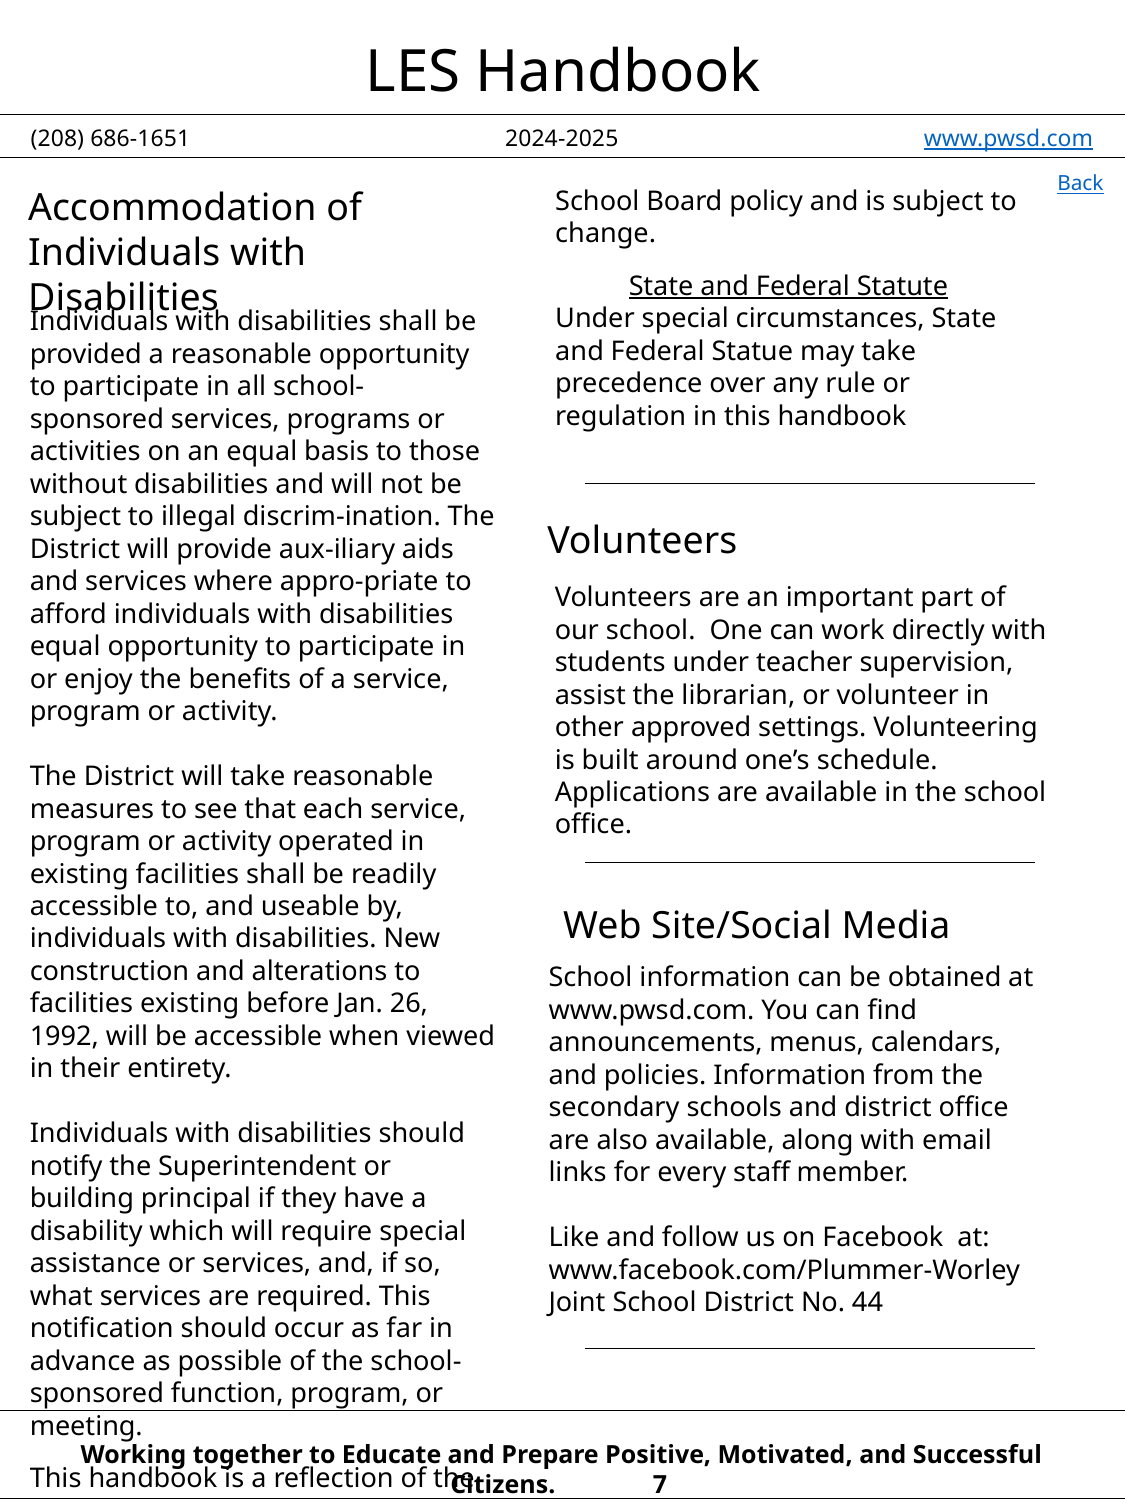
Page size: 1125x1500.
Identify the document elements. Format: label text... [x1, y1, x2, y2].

text_box Accommodation of Individuals with Disabilities [13, 175, 512, 326]
text_box School Board policy and is subject to change. State and Federal Statute Under special circumstances, State and Federal Statue may take precedence over any rule or regulation in this handbook [540, 175, 1037, 438]
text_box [0, 114, 1125, 160]
text_box Volunteers [532, 508, 1026, 569]
text_box Individuals with disabilities shall be provided a reasonable opportunity to participate in all school-sponsored services, programs or activities on an equal basis to those without disabilities and will not be subject to illegal discrim-ination. The District will provide aux-iliary aids and services where appro-priate to afford individuals with disabilities equal opportunity to participate in or enjoy the benefits of a service, program or activity. The District will take reasonable measures to see that each service, program or activity operated in existing facilities shall be readily accessible to, and useable by, individuals with disabilities. New construction and alterations to facilities existing before Jan. 26, 1992, will be accessible when viewed in their entirety. Individuals with disabilities should notify the Superintendent or building principal if they have a disability which will require special assistance or services, and, if so, what services are required. This notification should occur as far in advance as possible of the school-sponsored function, program, or meeting. This handbook is a reflection of the [15, 296, 511, 1410]
text_box Volunteers are an important part of our school. One can work directly with students under teacher supervision, assist the librarian, or volunteer in other approved settings. Volunteering is built around one’s schedule. Applications are available in the school office. [539, 572, 1063, 847]
text_box Individuals with disabilities shall be provided a reasonable opportunity to participate in all school-sponsored services, programs or activities on an equal basis to those without disabilities and will not be subject to illegal discrim-ination. The District will provide aux-iliary aids and services where appro-priate to afford individuals with disabilities equal opportunity to participate in or enjoy the benefits of a service, program or activity. The District will take reasonable measures to see that each service, program or activity operated in existing facilities shall be readily accessible to, and useable by, individuals with disabilities. New construction and alterations to facilities existing before Jan. 26, 1992, will be accessible when viewed in their entirety. Individuals with disabilities should notify the Superintendent or building principal if they have a disability which will require special assistance or services, and, if so, what services are required. This notification should occur as far in advance as possible of the school-sponsored function, program, or meeting. This handbook is a reflection of the [15, 1411, 511, 1498]
text_box Working together to Educate and Prepare Positive, Motivated, and Successful Citizens. 7 [511, 1431, 1103, 1498]
text_box Back [1035, 162, 1119, 206]
text_box School information can be obtained at www.pwsd.com. You can find announcements, menus, calendars, and policies. Information from the secondary schools and district office are also available, along with email links for every staff member. Like and follow us on Facebook at: www.facebook.com/Plummer-Worley Joint School District No. 44 [533, 952, 1057, 1325]
text_box LES Handbook [44, 25, 1082, 111]
text_box Web Site/Social Media [548, 893, 1042, 952]
